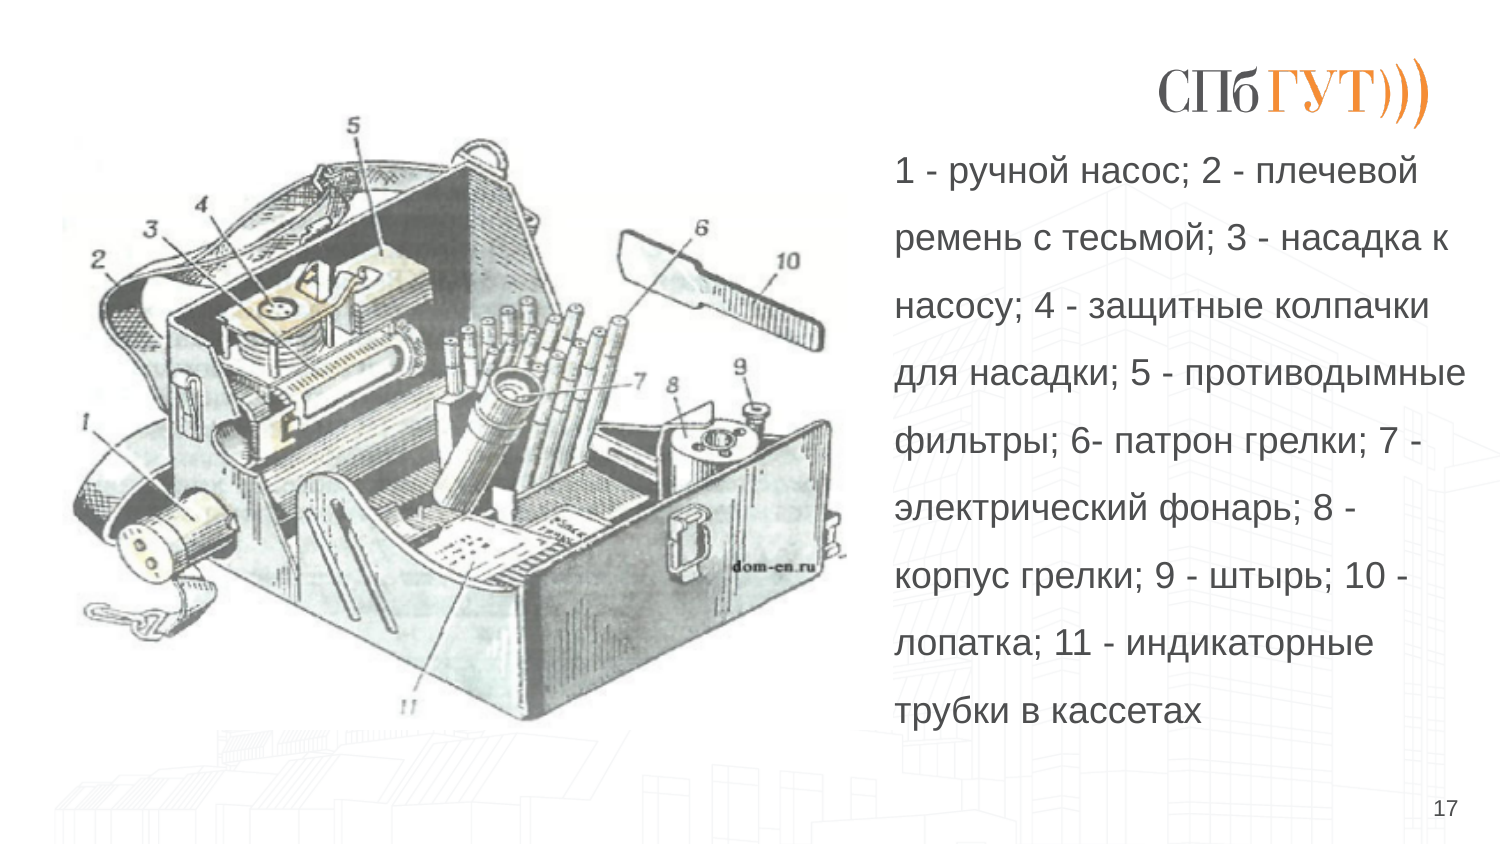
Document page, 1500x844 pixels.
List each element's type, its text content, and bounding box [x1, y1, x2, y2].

slide_number 17 [1427, 791, 1462, 814]
picture [24, 84, 1500, 844]
list 1 - ручной насос; 2 - плечевой ремень с тесьмой; 3 - насадка к насосу; 4 - защитные колпачки для насадки; 5 - противодымные фильтры; 6- патрон грелки; 7 - электрический фонарь; 8 - корпус грелки; 9 - штырь; 10 - лопатка; 11 - индикаторные трубки в кассетах [867, 120, 1472, 791]
picture [1159, 58, 1428, 120]
